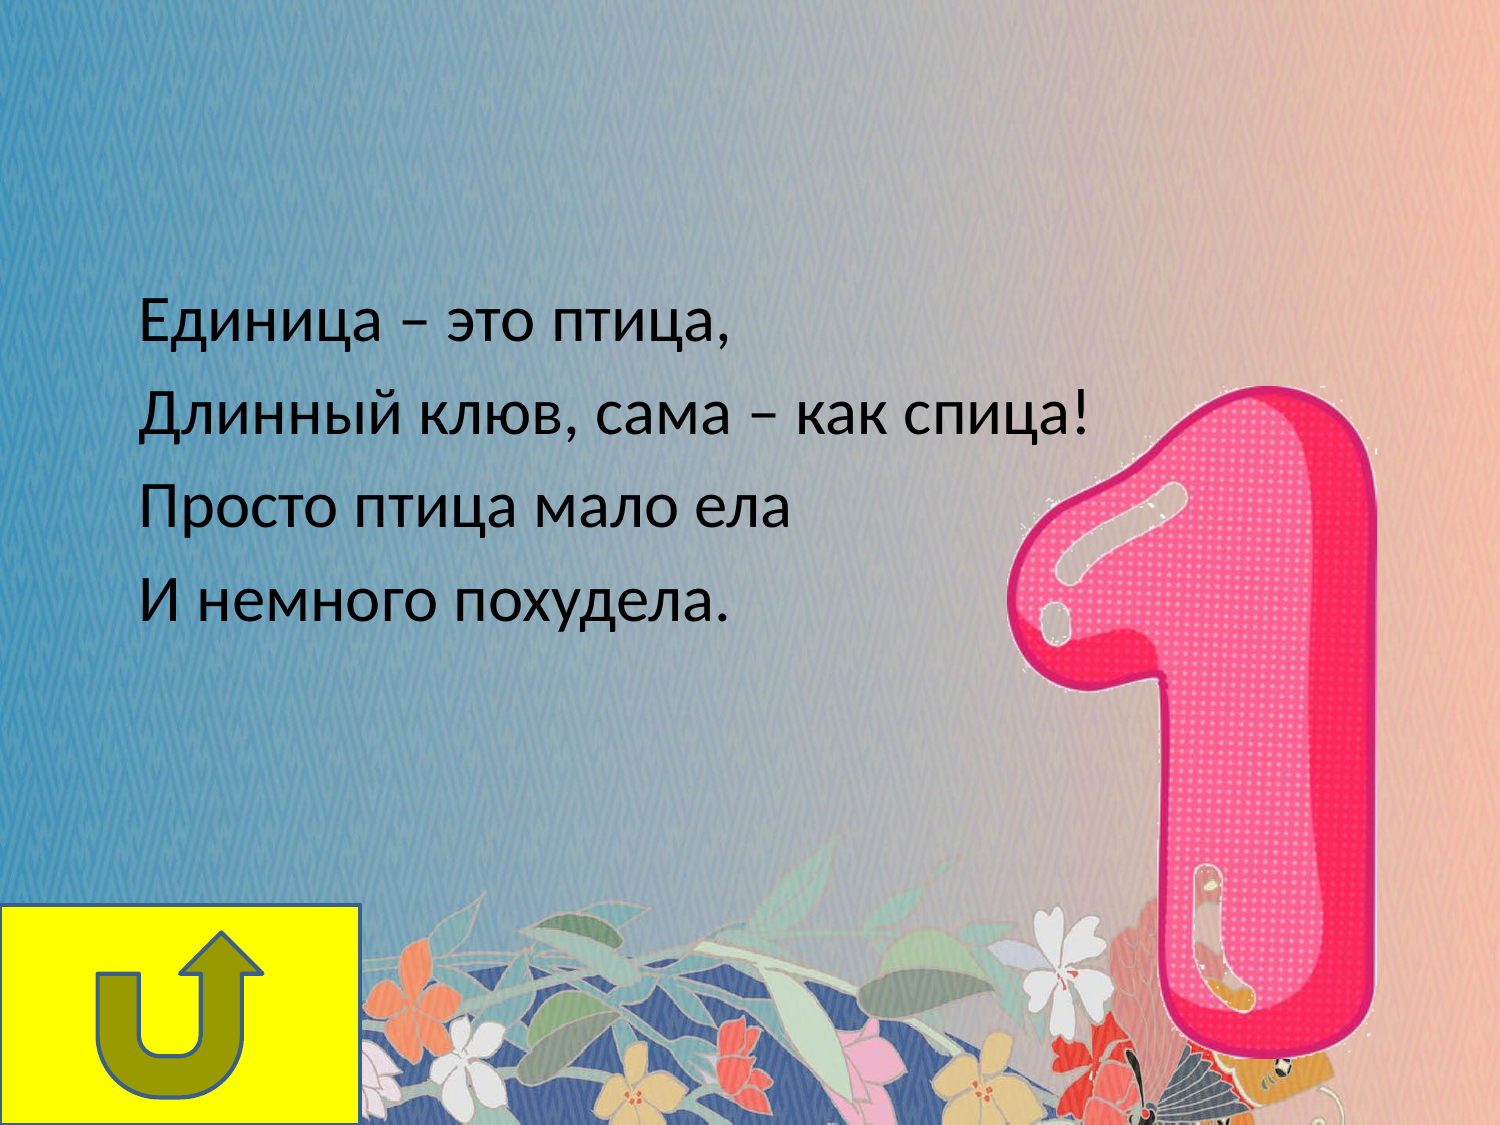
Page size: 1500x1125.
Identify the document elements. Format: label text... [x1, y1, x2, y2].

list Единица – это птица, Длинный клюв, сама – как спица! Просто птица мало ела И немного похудела. [123, 267, 1474, 1010]
picture [0, 0, 1500, 1125]
text_box [0, 903, 362, 1125]
